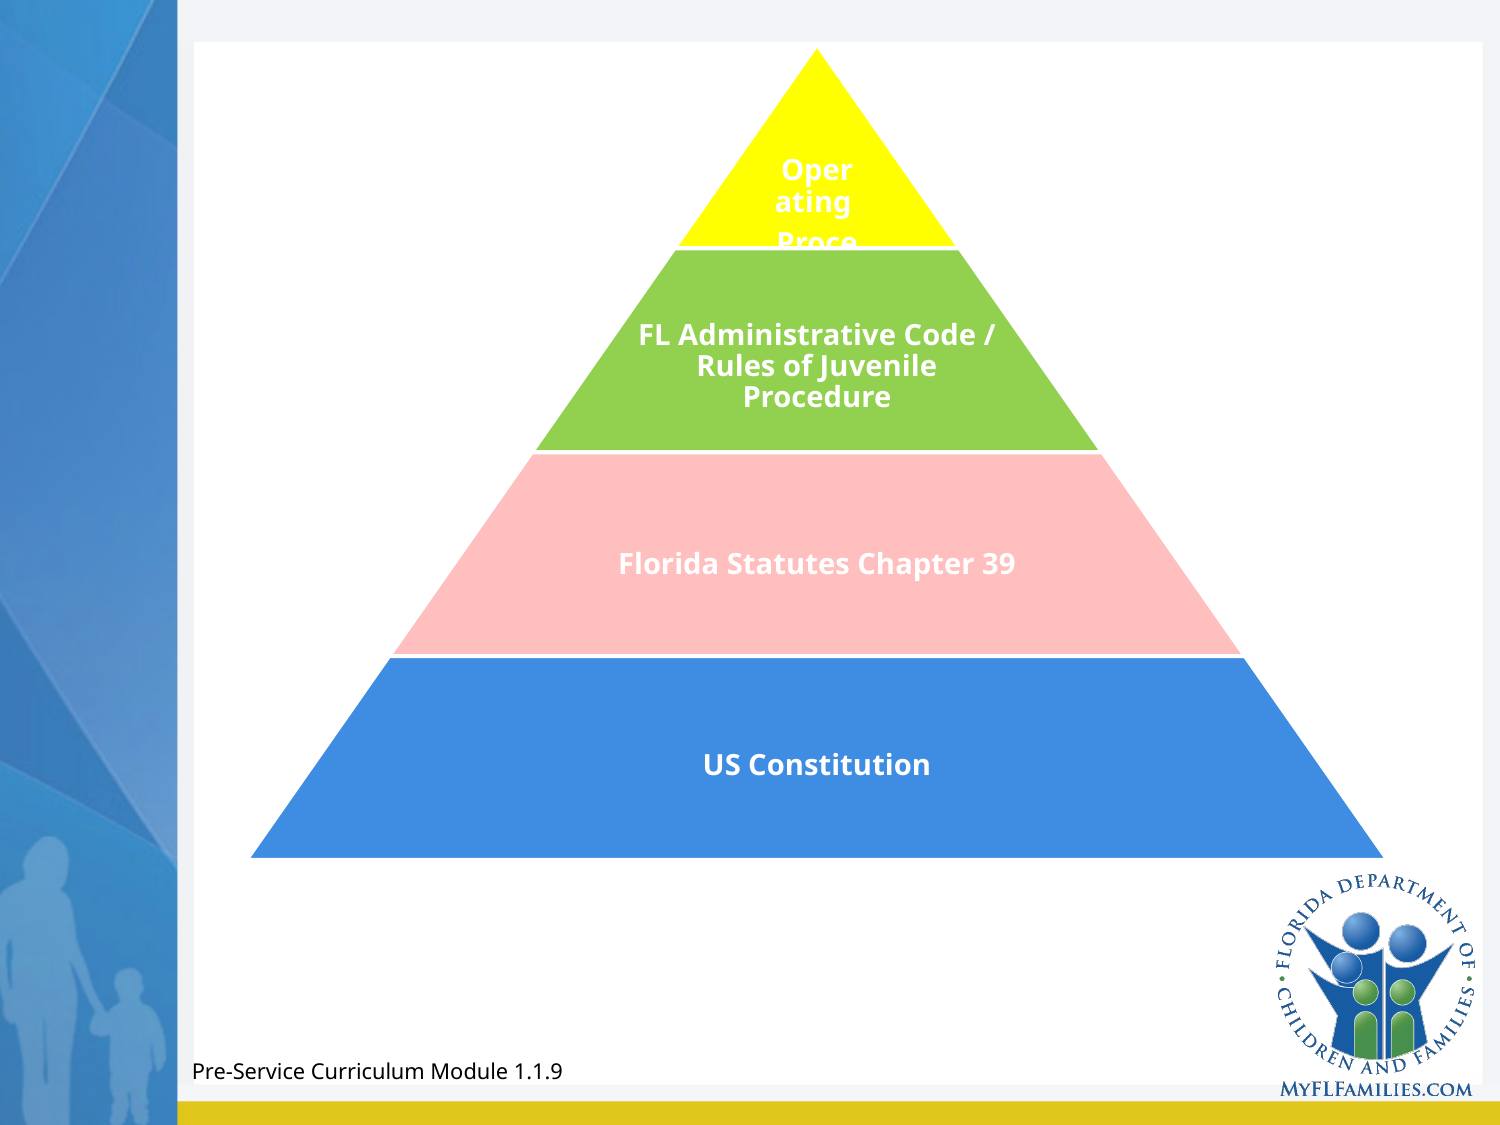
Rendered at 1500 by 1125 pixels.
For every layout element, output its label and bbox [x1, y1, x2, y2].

text_box [246, 44, 1388, 861]
picture [0, 0, 1500, 1125]
slide_number [177, 1050, 626, 1100]
